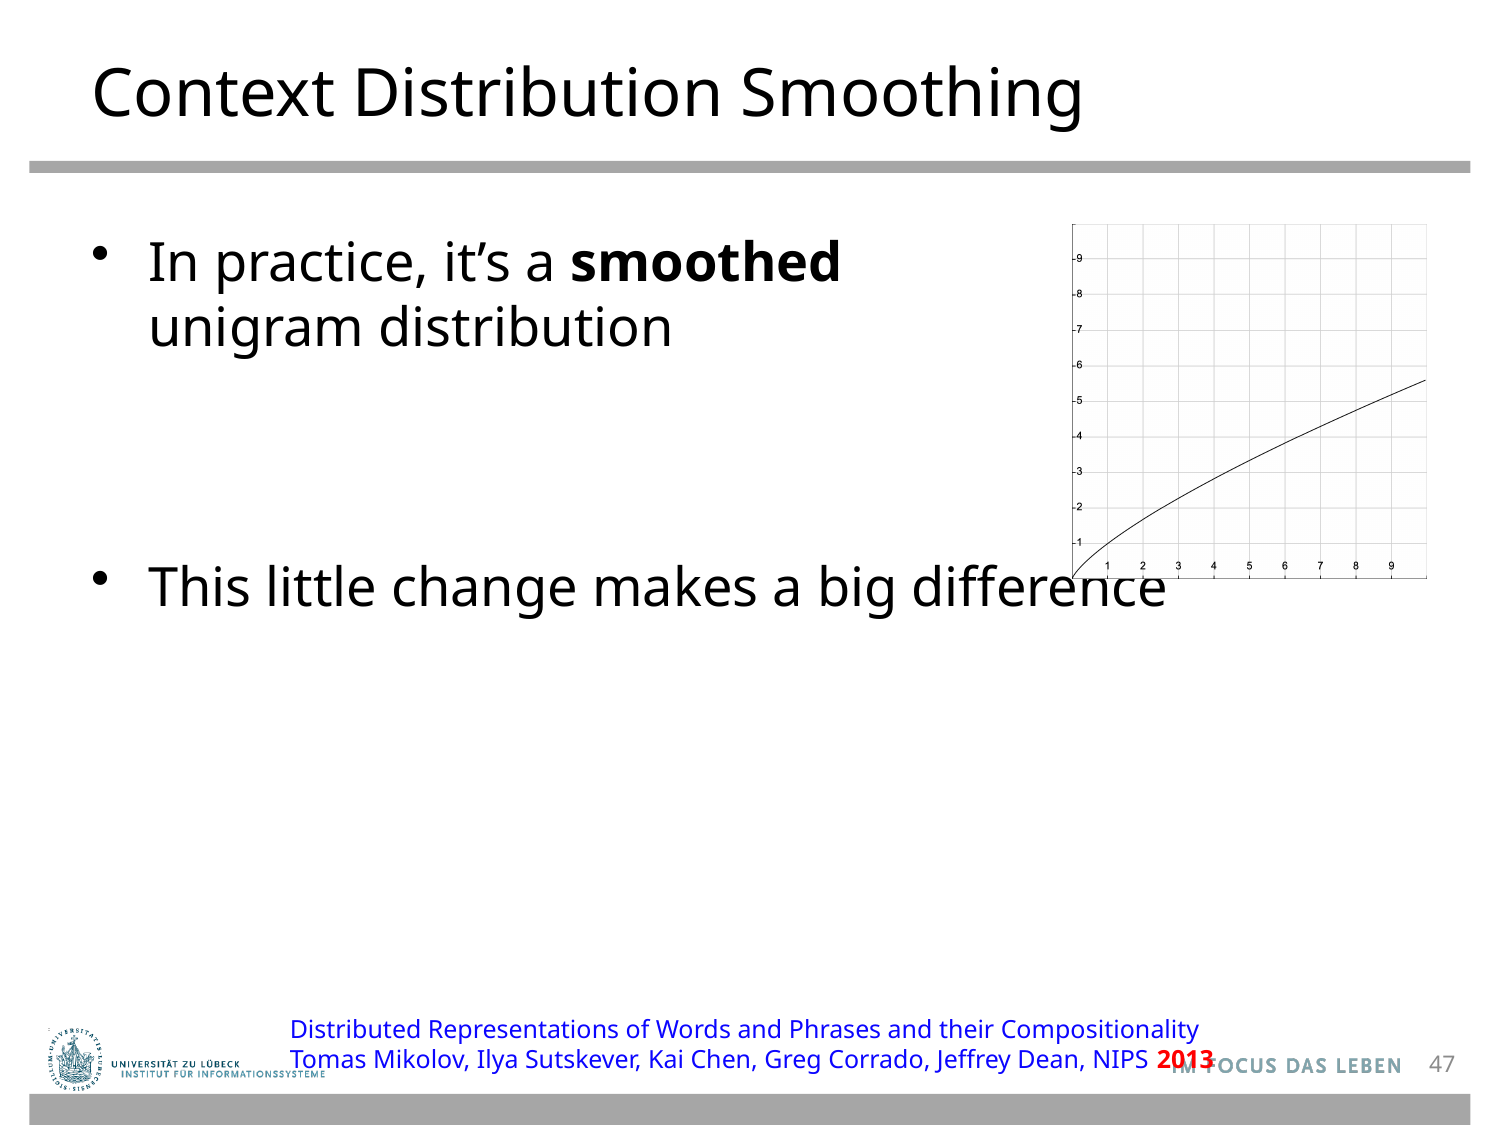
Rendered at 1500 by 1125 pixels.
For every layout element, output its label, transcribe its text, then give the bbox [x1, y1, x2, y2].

text_box Distributed Representations of Words and Phrases and their Compositionality Tomas Mikolov, Ilya Sutskever, Kai Chen, Greg Corrado, Jeffrey Dean, NIPS 2013 [275, 1006, 1229, 1082]
picture [1072, 224, 1428, 580]
picture [1229, 1058, 1305, 1073]
slide_number 47 [1305, 1050, 1471, 1083]
title Context Distribution Smoothing [76, 42, 1427, 126]
